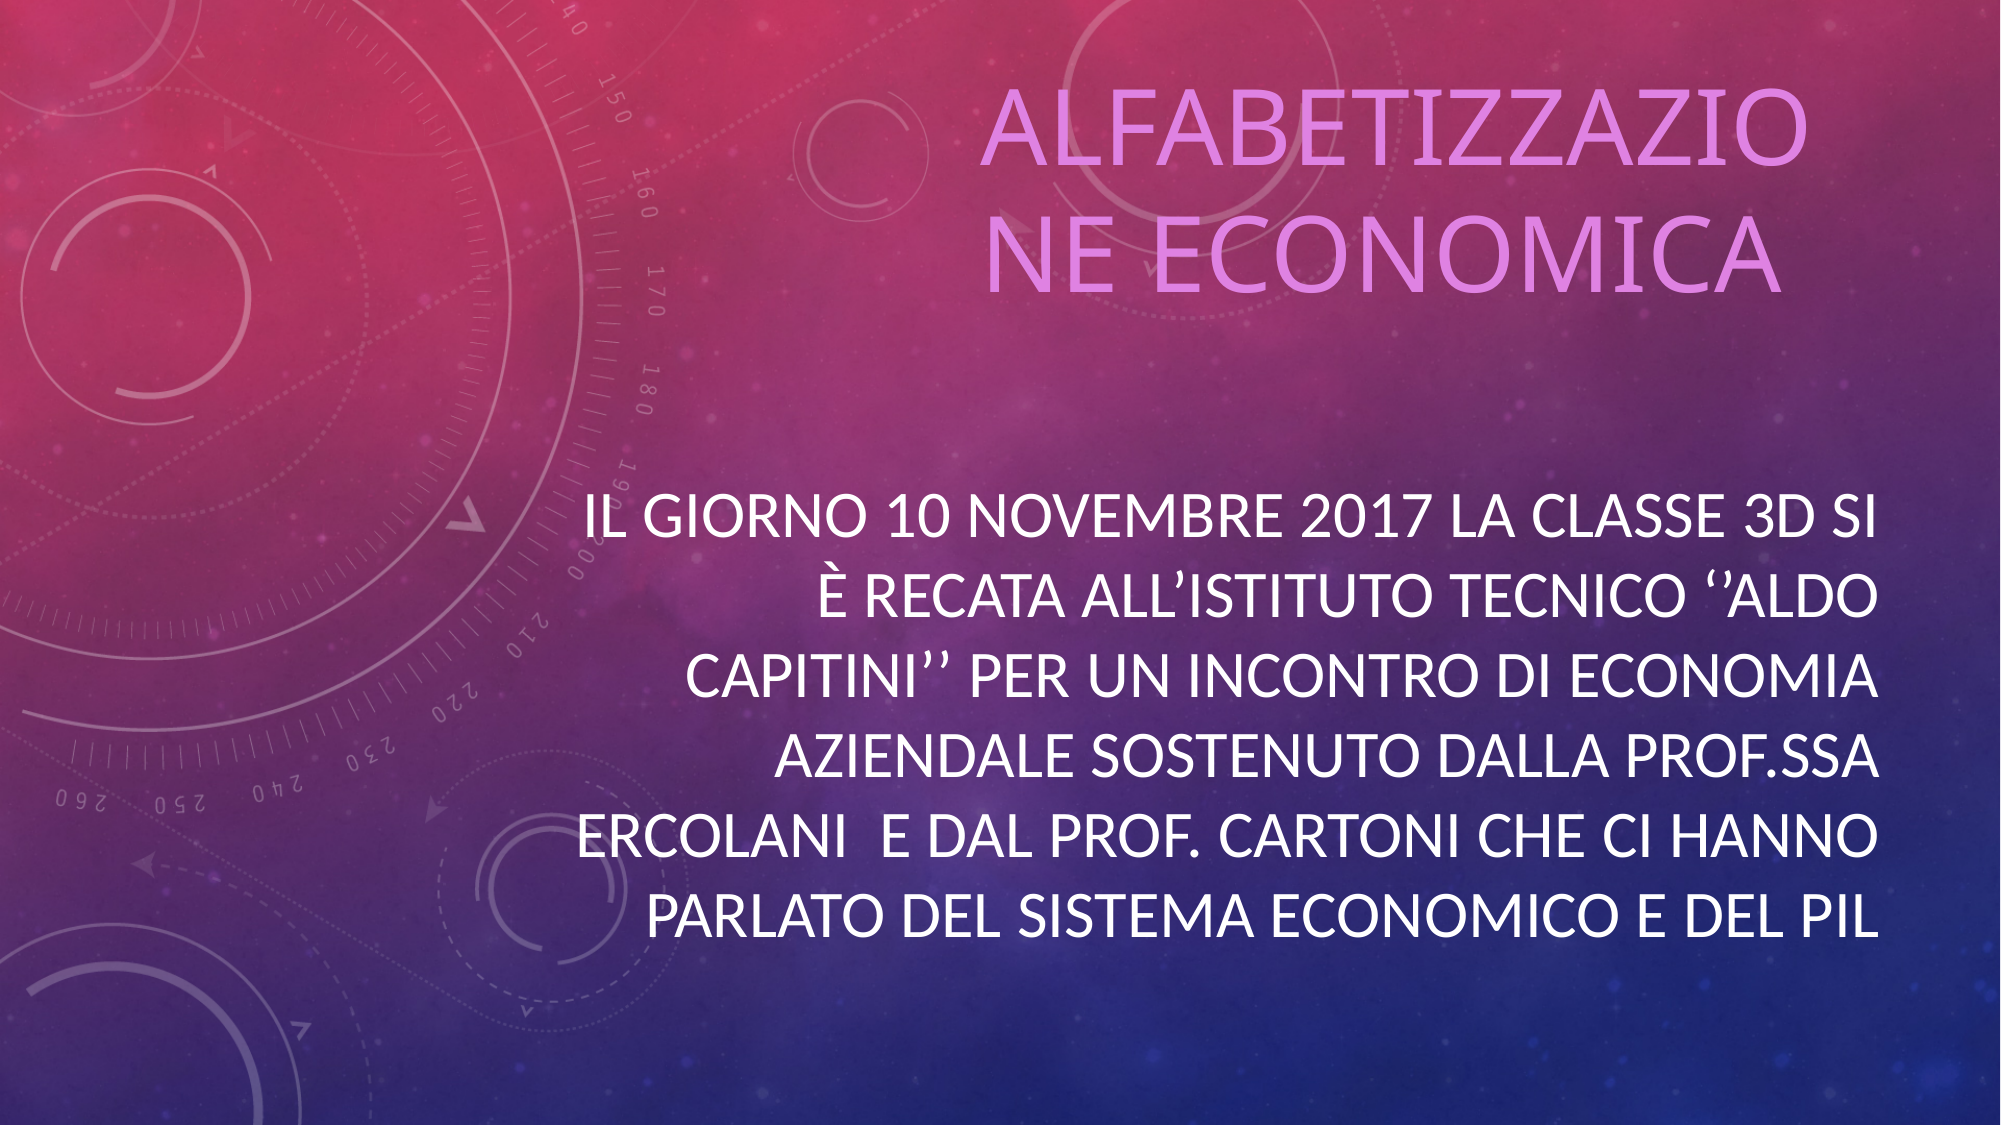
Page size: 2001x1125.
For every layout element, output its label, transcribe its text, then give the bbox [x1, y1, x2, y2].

picture [0, 0, 2001, 1125]
title Alfabetizzazione economica [965, 36, 1837, 434]
subtitle Il giorno 10 novembre 2017 la classe 3d si è recata all’istituto tecnico ‘’Aldo Capitini’’ per un incontro di economia aziendale sostenuto dalla prof.ssa Ercolani e dal prof. Cartoni CHE CI HANNO PARLATO DEL SISTEMA ECONOMICO E DEL PIL [550, 463, 1895, 1045]
